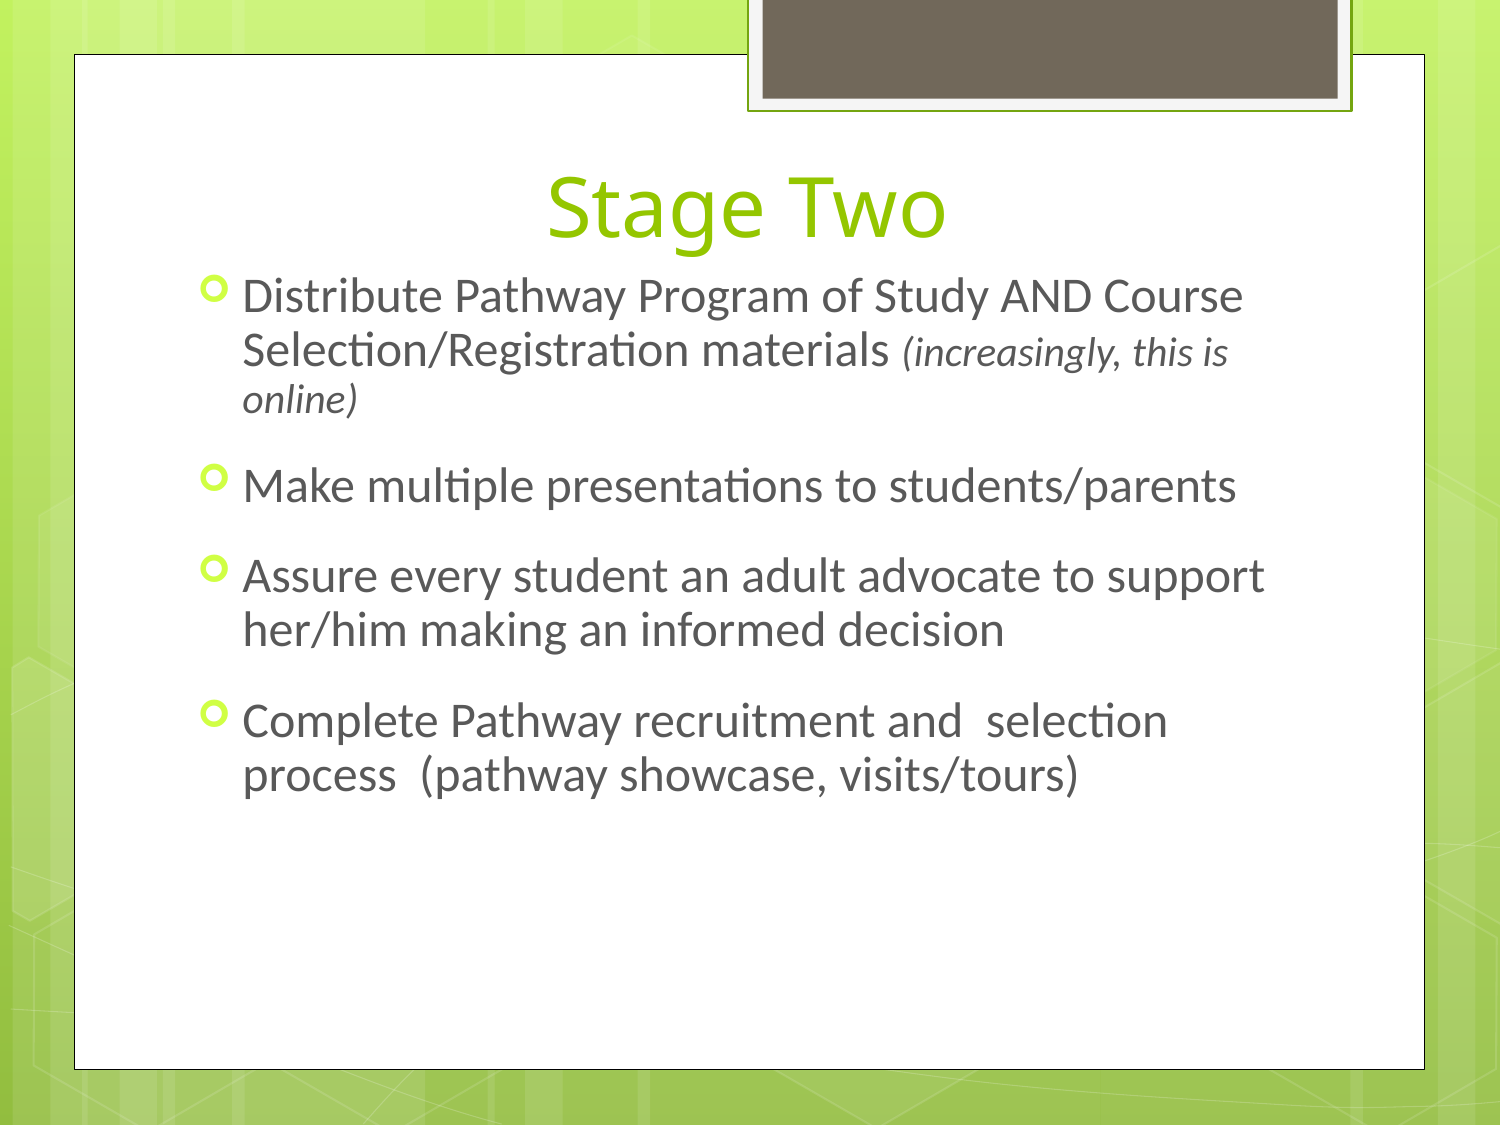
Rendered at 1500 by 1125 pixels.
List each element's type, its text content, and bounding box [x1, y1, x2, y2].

list Distribute Pathway Program of Study AND Course Selection/Registration materials (increasingly, this is online) Make multiple presentations to students/parents Assure every student an adult advocate to support her/him making an informed decision Complete Pathway recruitment and selection process (pathway showcase, visits/tours) [171, 261, 1283, 957]
title Stage Two [171, 116, 1324, 262]
